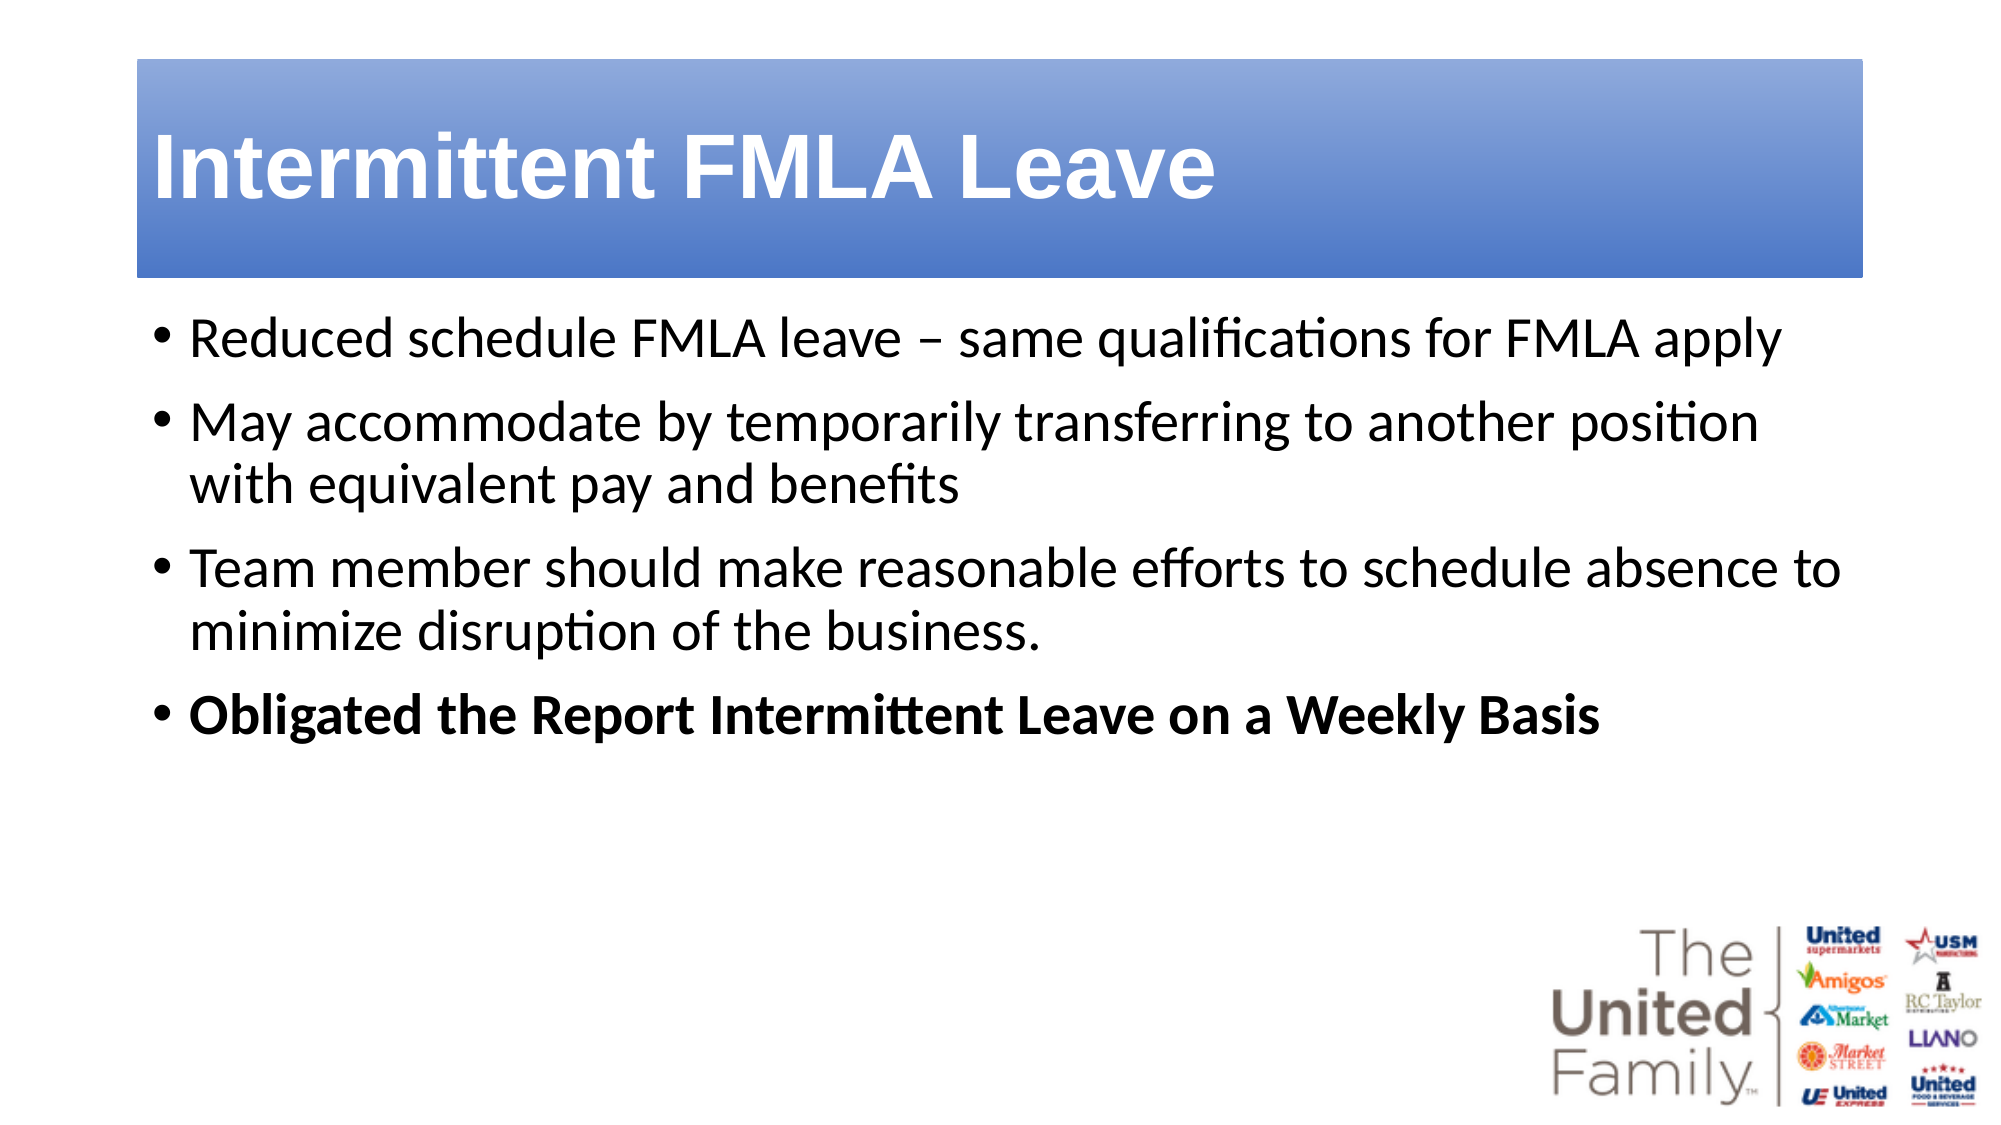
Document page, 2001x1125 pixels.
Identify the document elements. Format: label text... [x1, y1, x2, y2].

title Intermittent FMLA Leave [137, 59, 1863, 278]
list Reduced schedule FMLA leave – same qualifications for FMLA apply May accommodate by temporarily transferring to another position with equivalent pay and benefits Team member should make reasonable efforts to schedule absence to minimize disruption of the business. Obligated the Report Intermittent Leave on a Weekly Basis [137, 299, 1863, 1014]
picture [1496, 907, 2000, 1125]
